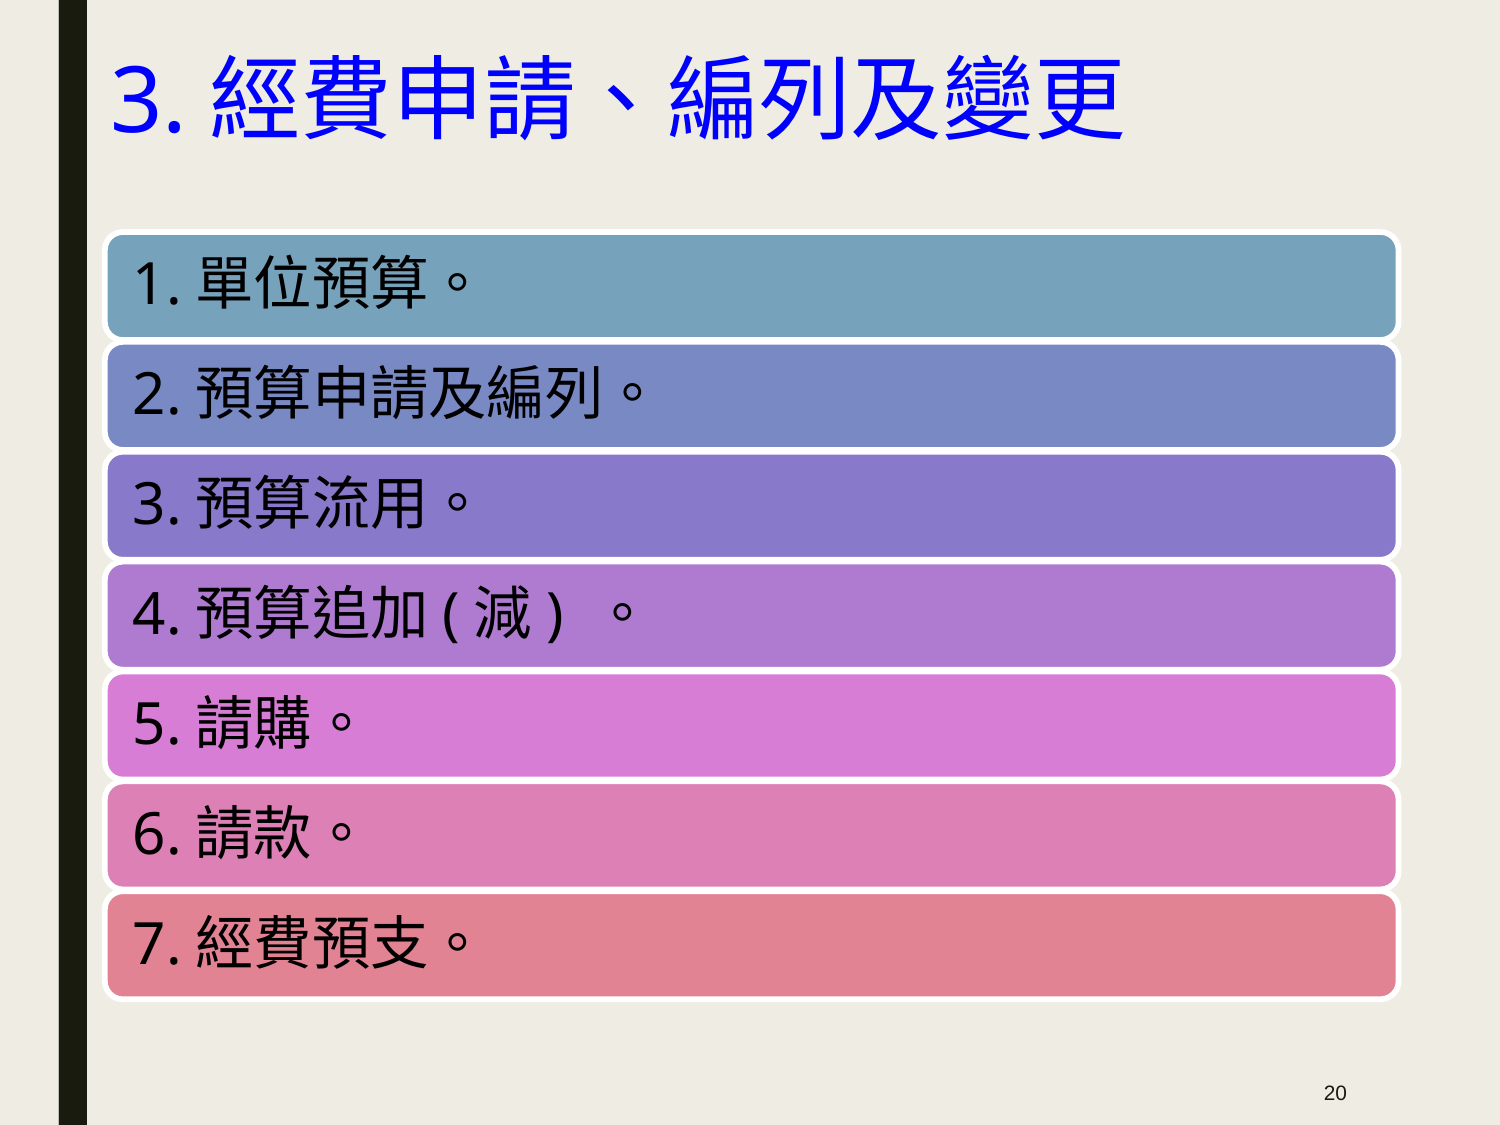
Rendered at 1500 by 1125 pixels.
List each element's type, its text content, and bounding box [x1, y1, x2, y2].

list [104, 231, 1399, 1000]
slide_number 20 [1165, 1058, 1362, 1125]
title 3.經費申請、編列及變更 [95, 47, 1389, 232]
